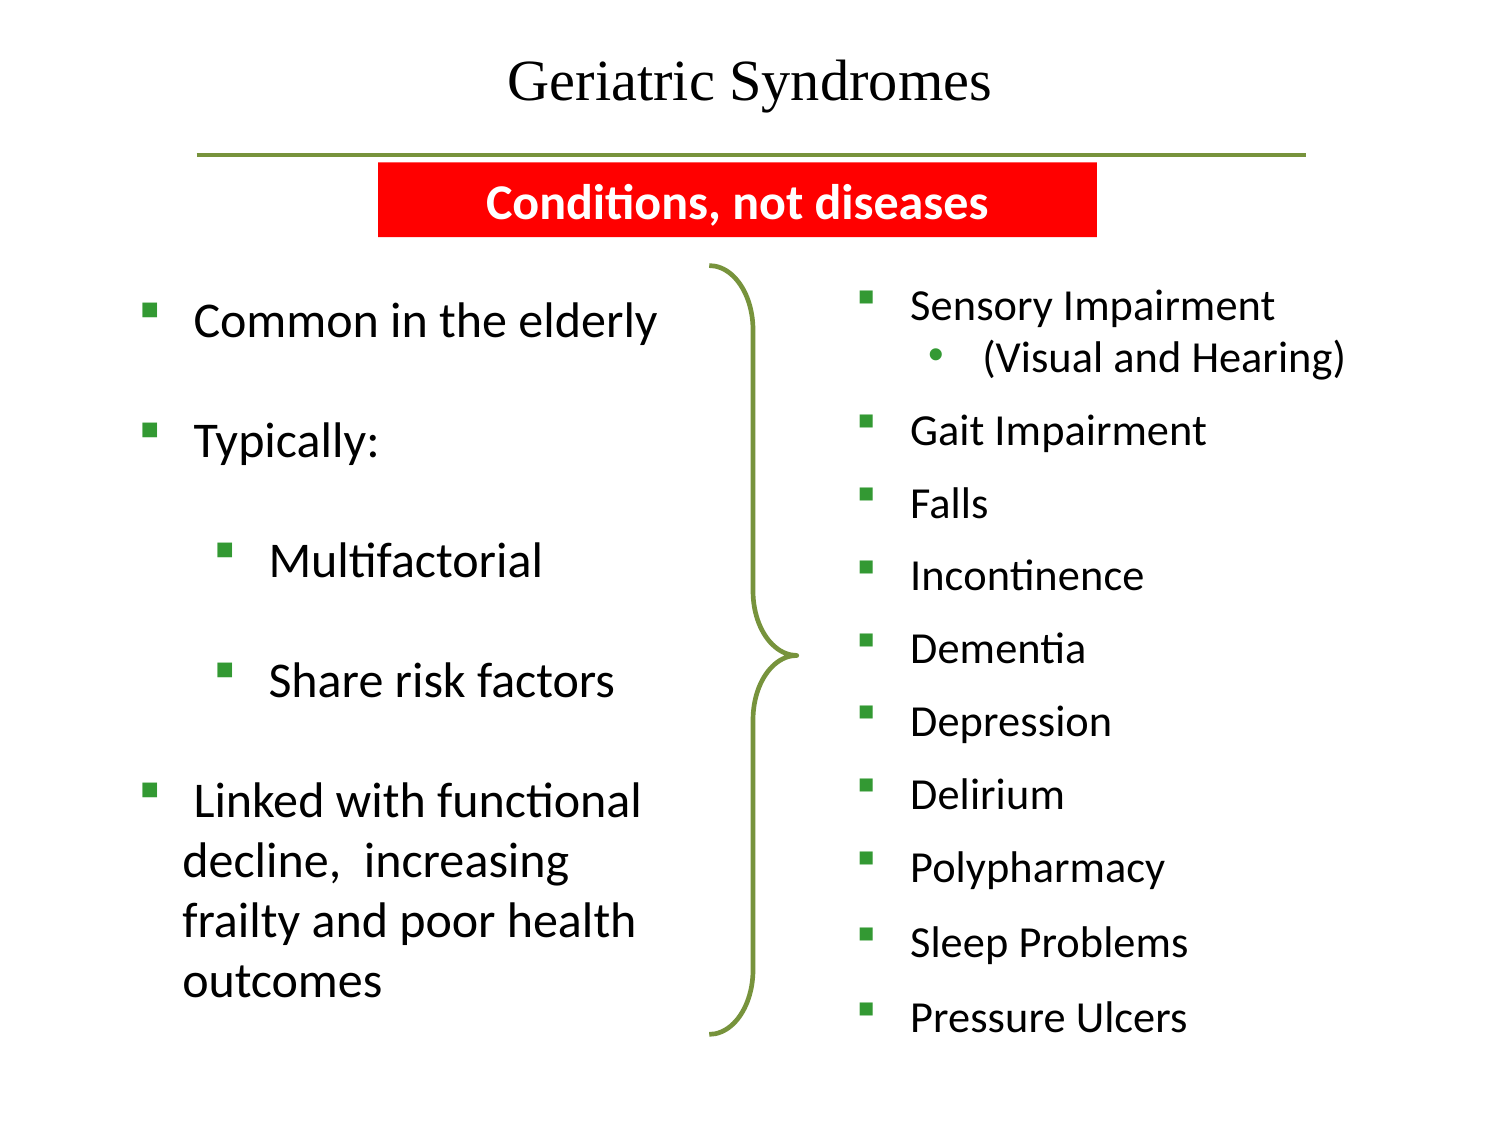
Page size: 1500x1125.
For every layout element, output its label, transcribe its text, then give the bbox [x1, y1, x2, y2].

text_box Common in the elderly Typically: Multifactorial Share risk factors Linked with functional decline, increasing frailty and poor health outcomes [123, 279, 693, 1015]
text_box Sensory Impairment (Visual and Hearing) Gait Impairment Falls Incontinence Dementia Depression Delirium Polypharmacy Sleep Problems Pressure Ulcers [841, 279, 1396, 1049]
text_box Geriatric Syndromes [0, 34, 1500, 120]
text_box [709, 264, 798, 1036]
text_box Conditions, not diseases [378, 164, 1097, 238]
